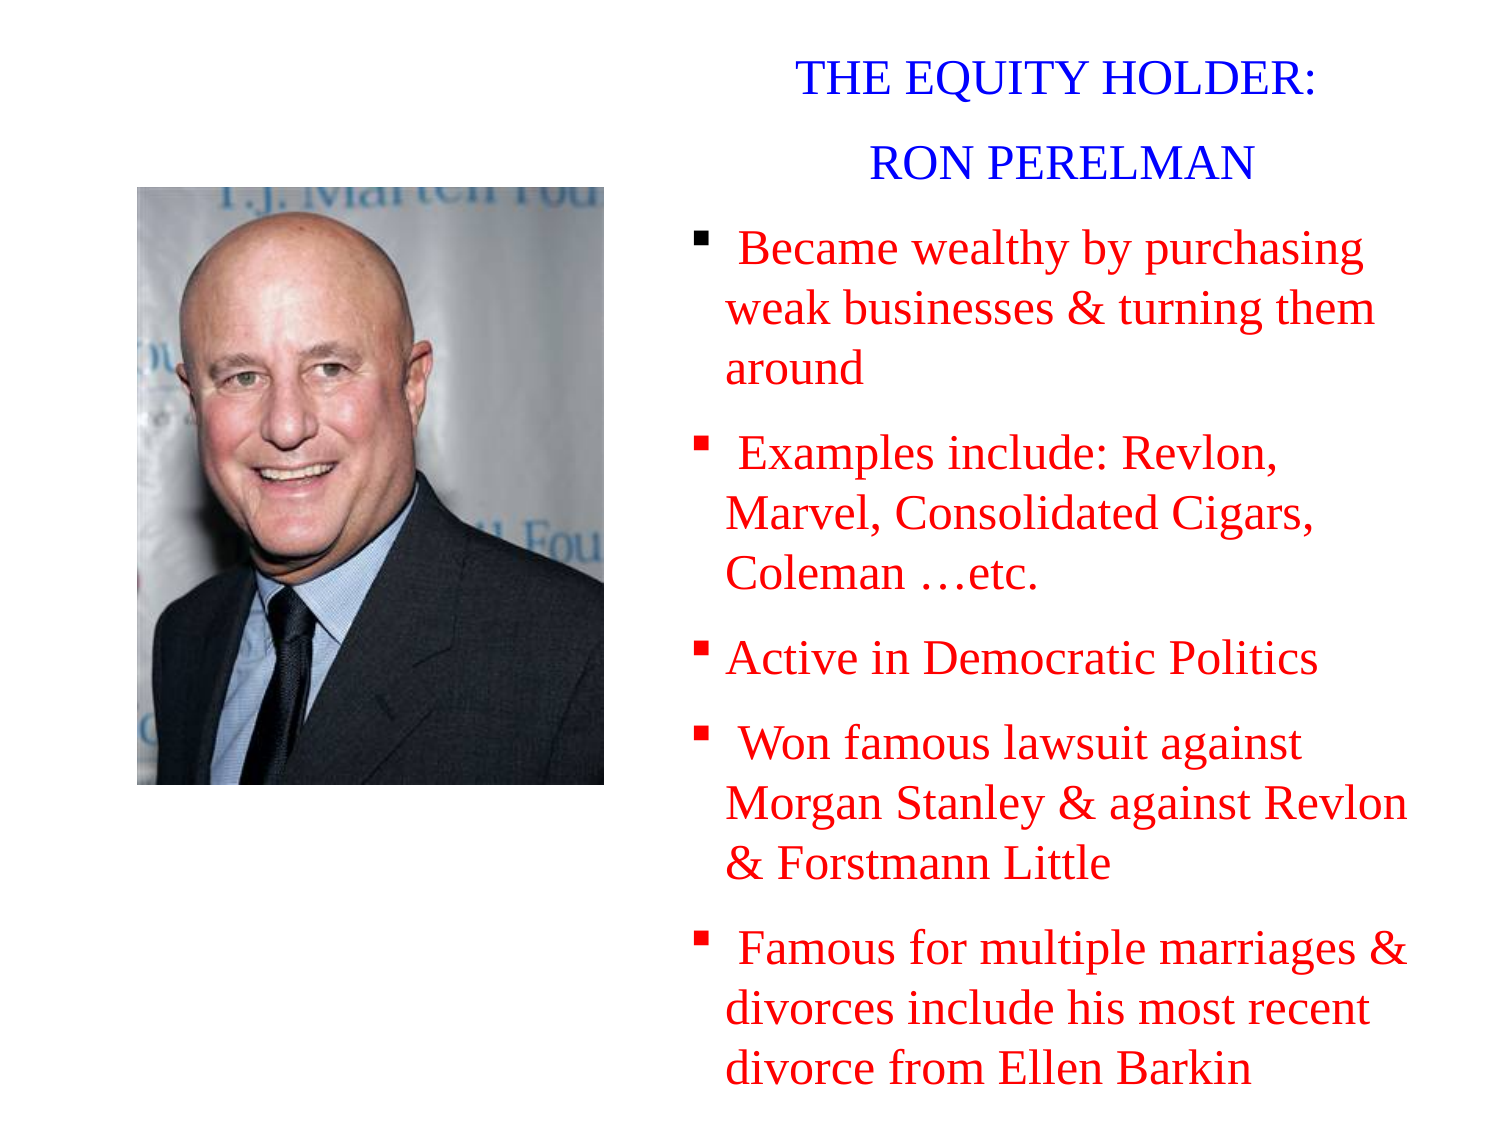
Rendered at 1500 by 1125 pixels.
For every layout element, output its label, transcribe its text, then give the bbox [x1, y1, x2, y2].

text_box THE EQUITY HOLDER: RON PERELMAN Became wealthy by purchasing weak businesses & turning them around Examples include: Revlon, Marvel, Consolidated Cigars, Coleman …etc. Active in Democratic Politics Won famous lawsuit against Morgan Stanley & against Revlon & Forstmann Little Famous for multiple marriages & divorces include his most recent divorce from Ellen Barkin [675, 37, 1450, 1103]
picture [137, 187, 604, 785]
